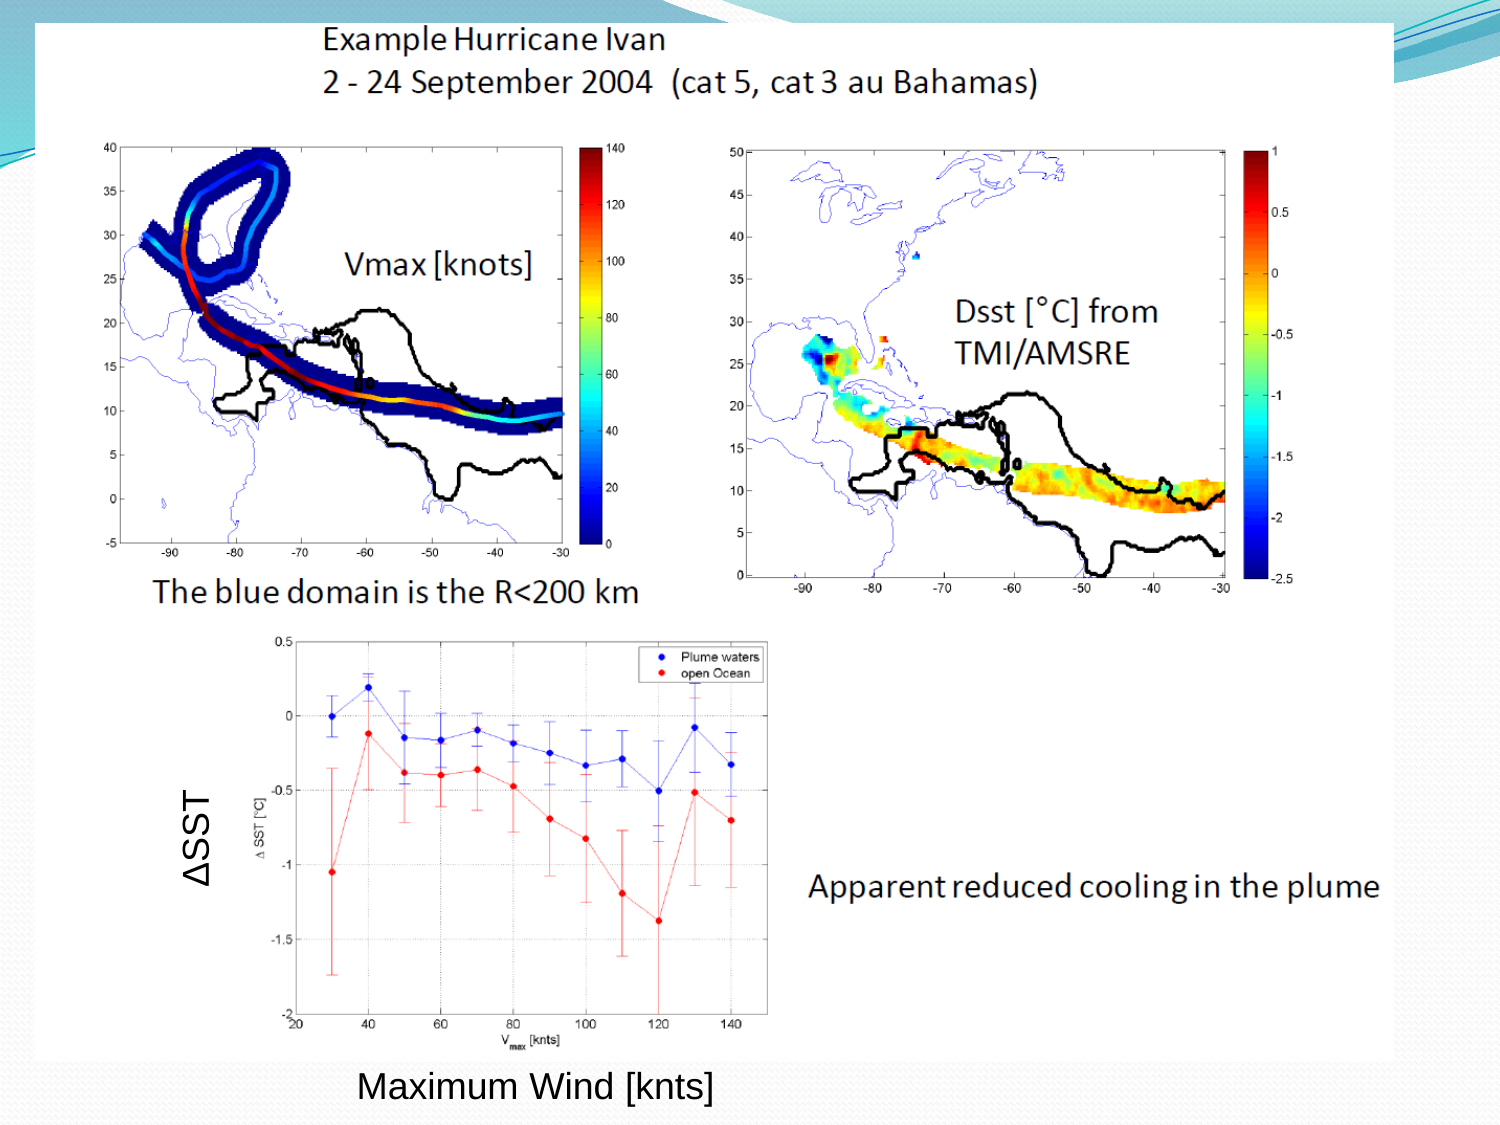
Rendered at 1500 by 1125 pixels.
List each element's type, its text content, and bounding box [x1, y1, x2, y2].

picture [34, 23, 1395, 1063]
text_box Maximum Wind [knts] [341, 1076, 730, 1115]
